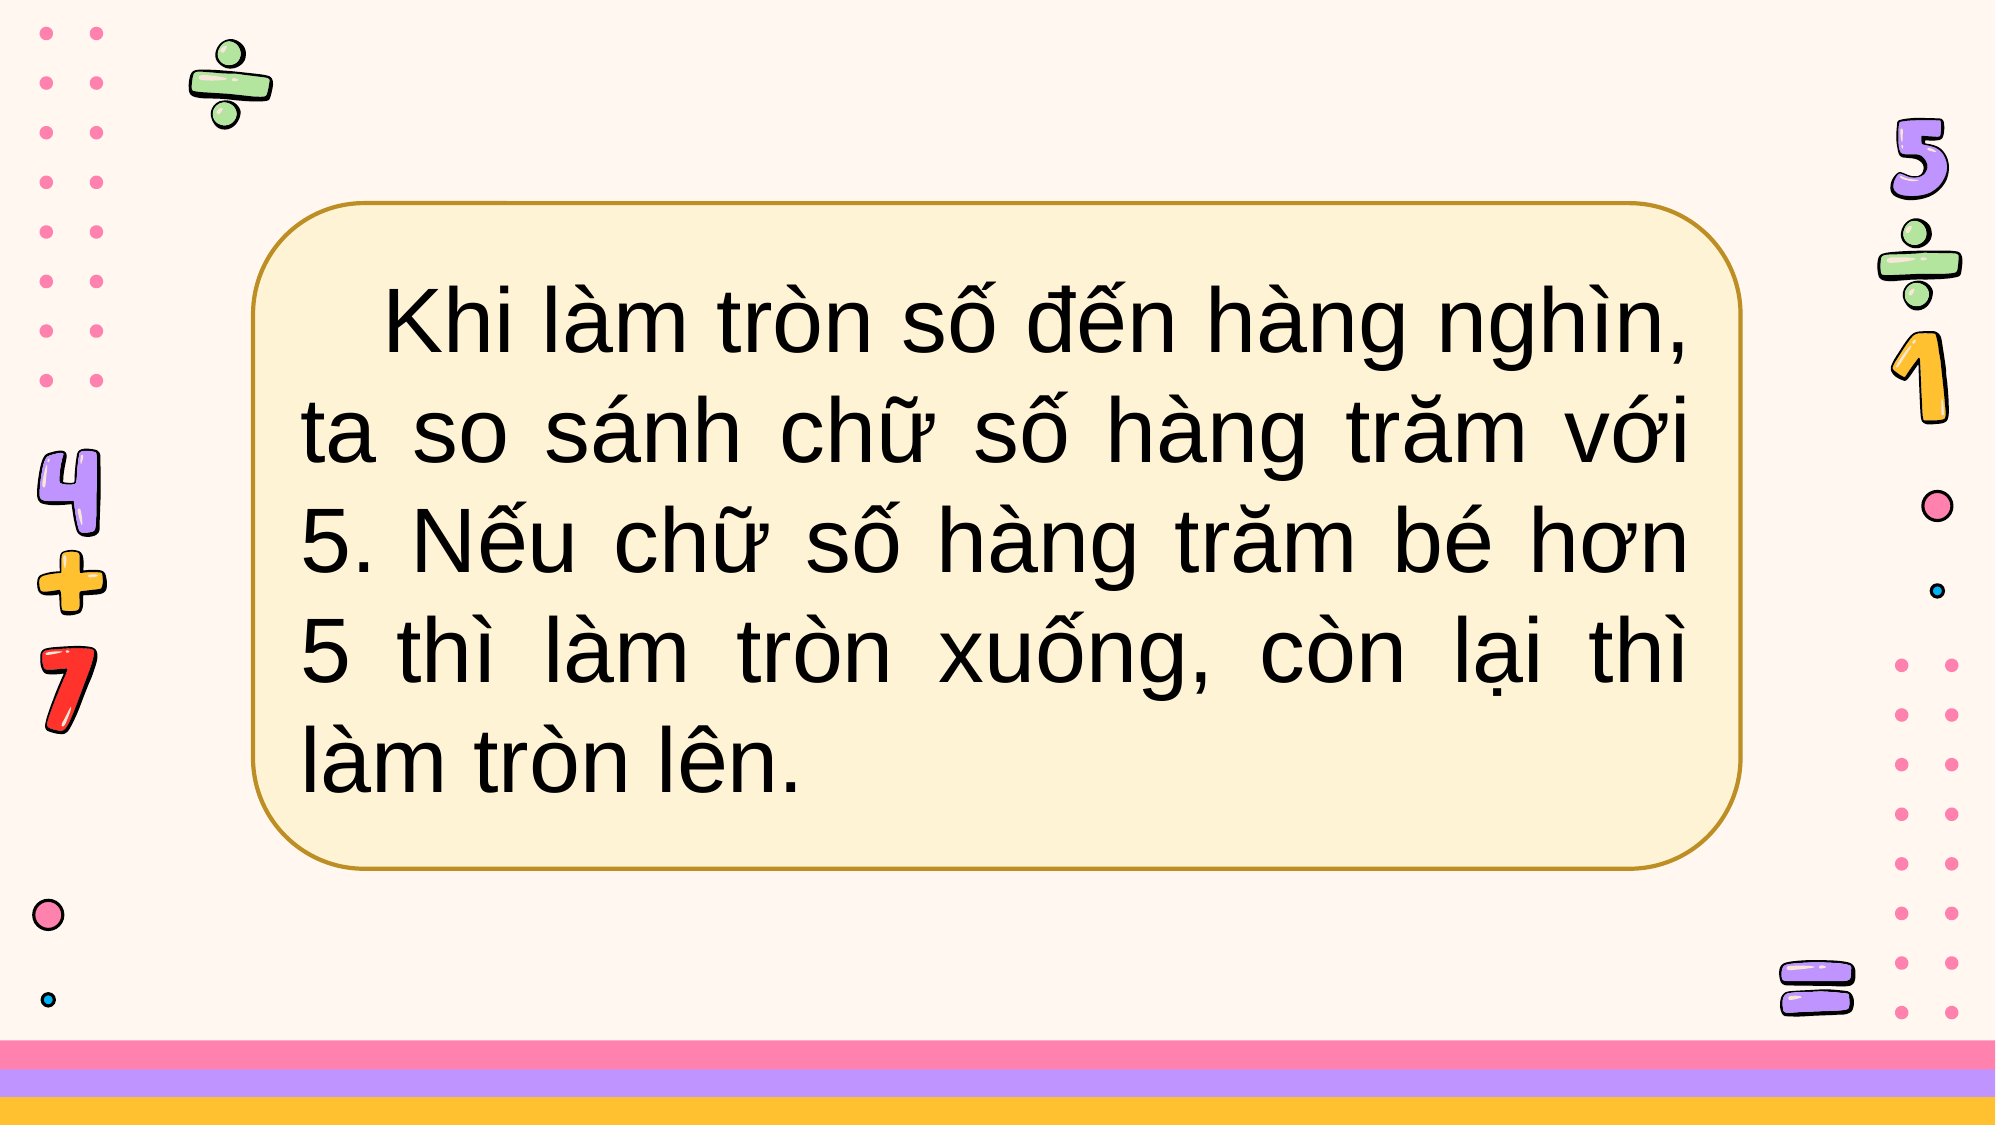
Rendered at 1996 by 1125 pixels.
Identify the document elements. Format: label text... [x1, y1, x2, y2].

text_box Khi làm tròn số đến hàng nghìn, ta so sánh chữ số hàng trăm với 5. Nếu chữ số hàng trăm bé hơn 5 thì làm tròn xuống, còn lại thì làm tròn lên. [250, 200, 1743, 871]
